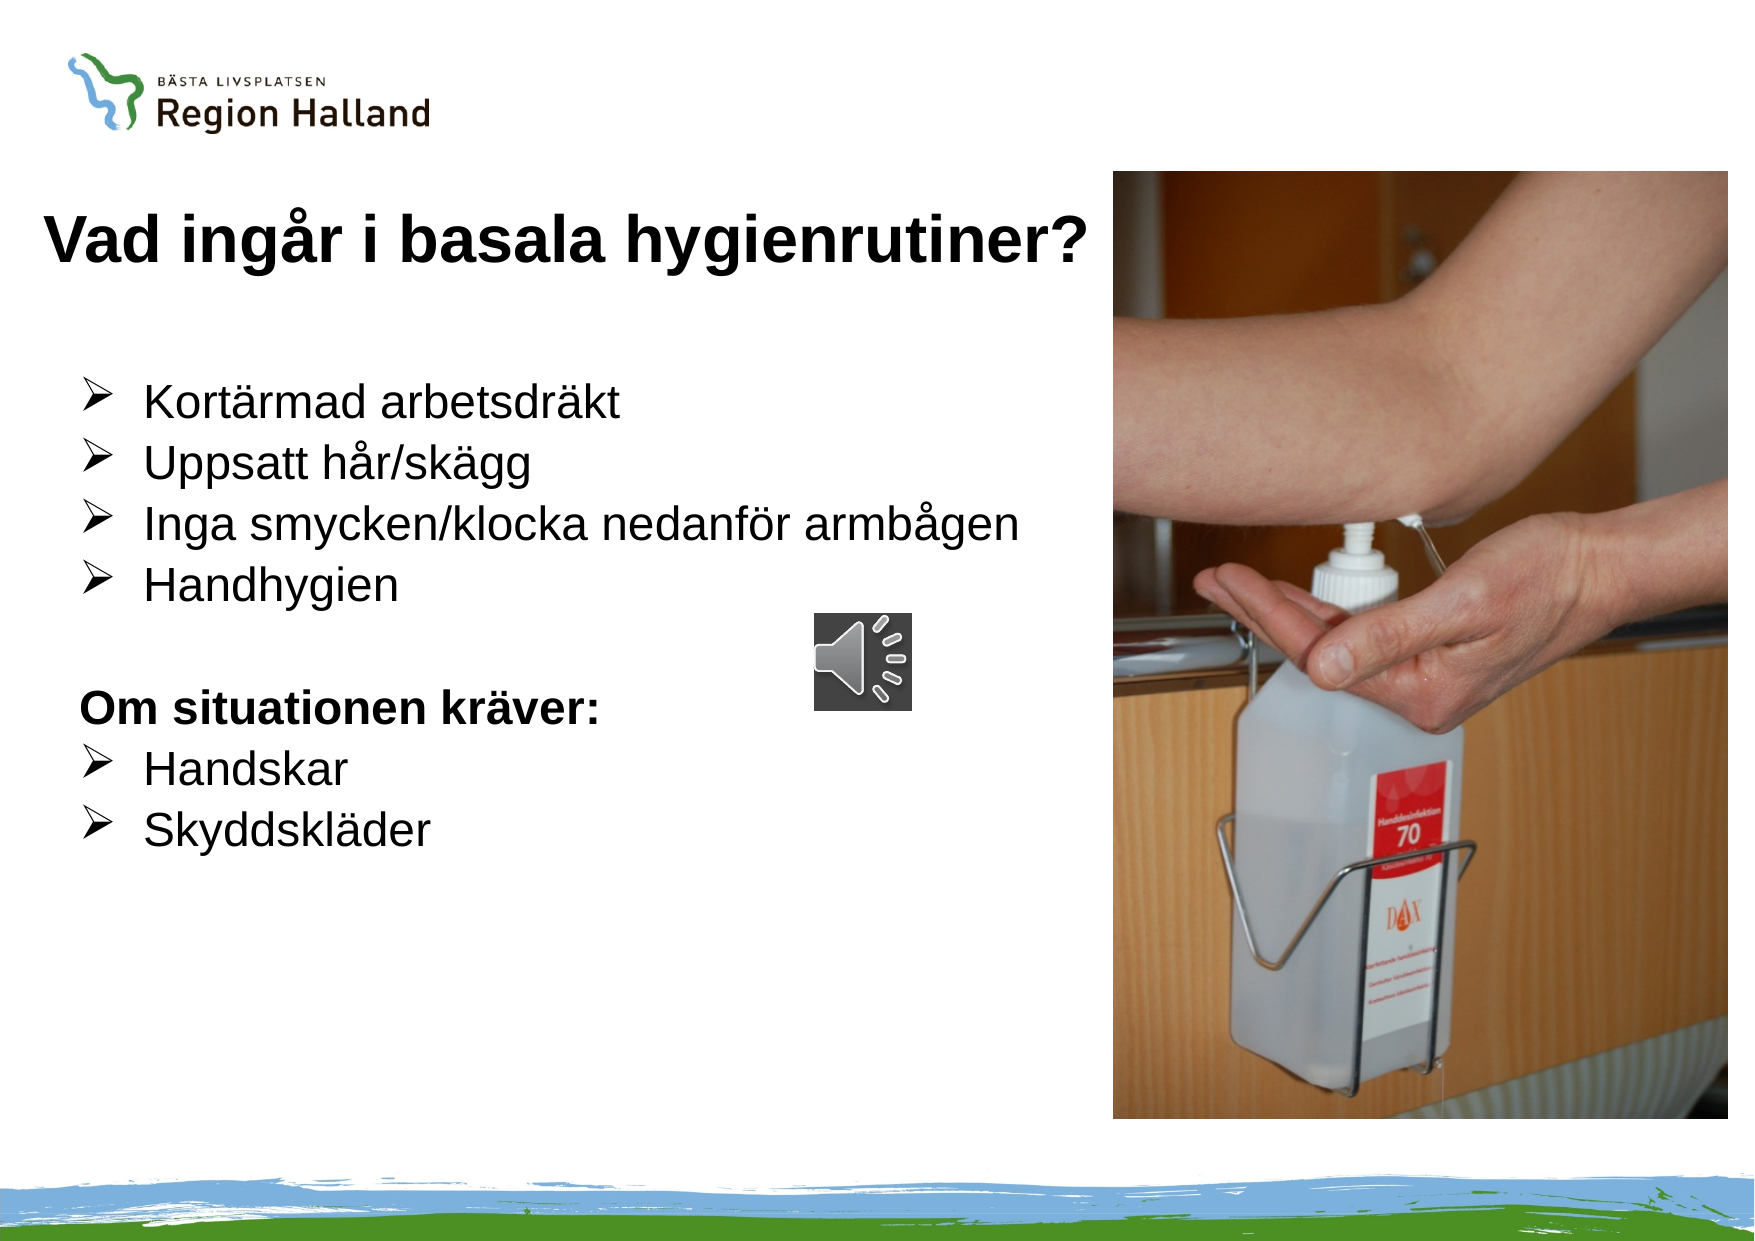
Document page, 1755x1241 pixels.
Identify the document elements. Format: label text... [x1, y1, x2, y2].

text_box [1113, 171, 1728, 1119]
picture [68, 53, 429, 134]
title Vad ingår i basala hygienrutiner? [26, 183, 1107, 290]
picture [812, 611, 914, 713]
list Kortärmad arbetsdräkt Uppsatt hår/skägg Inga smycken/klocka nedanför armbågen Handhygien Om situationen kräver: Handskar Skyddskläder [62, 301, 1078, 904]
picture [0, 1163, 1755, 1241]
